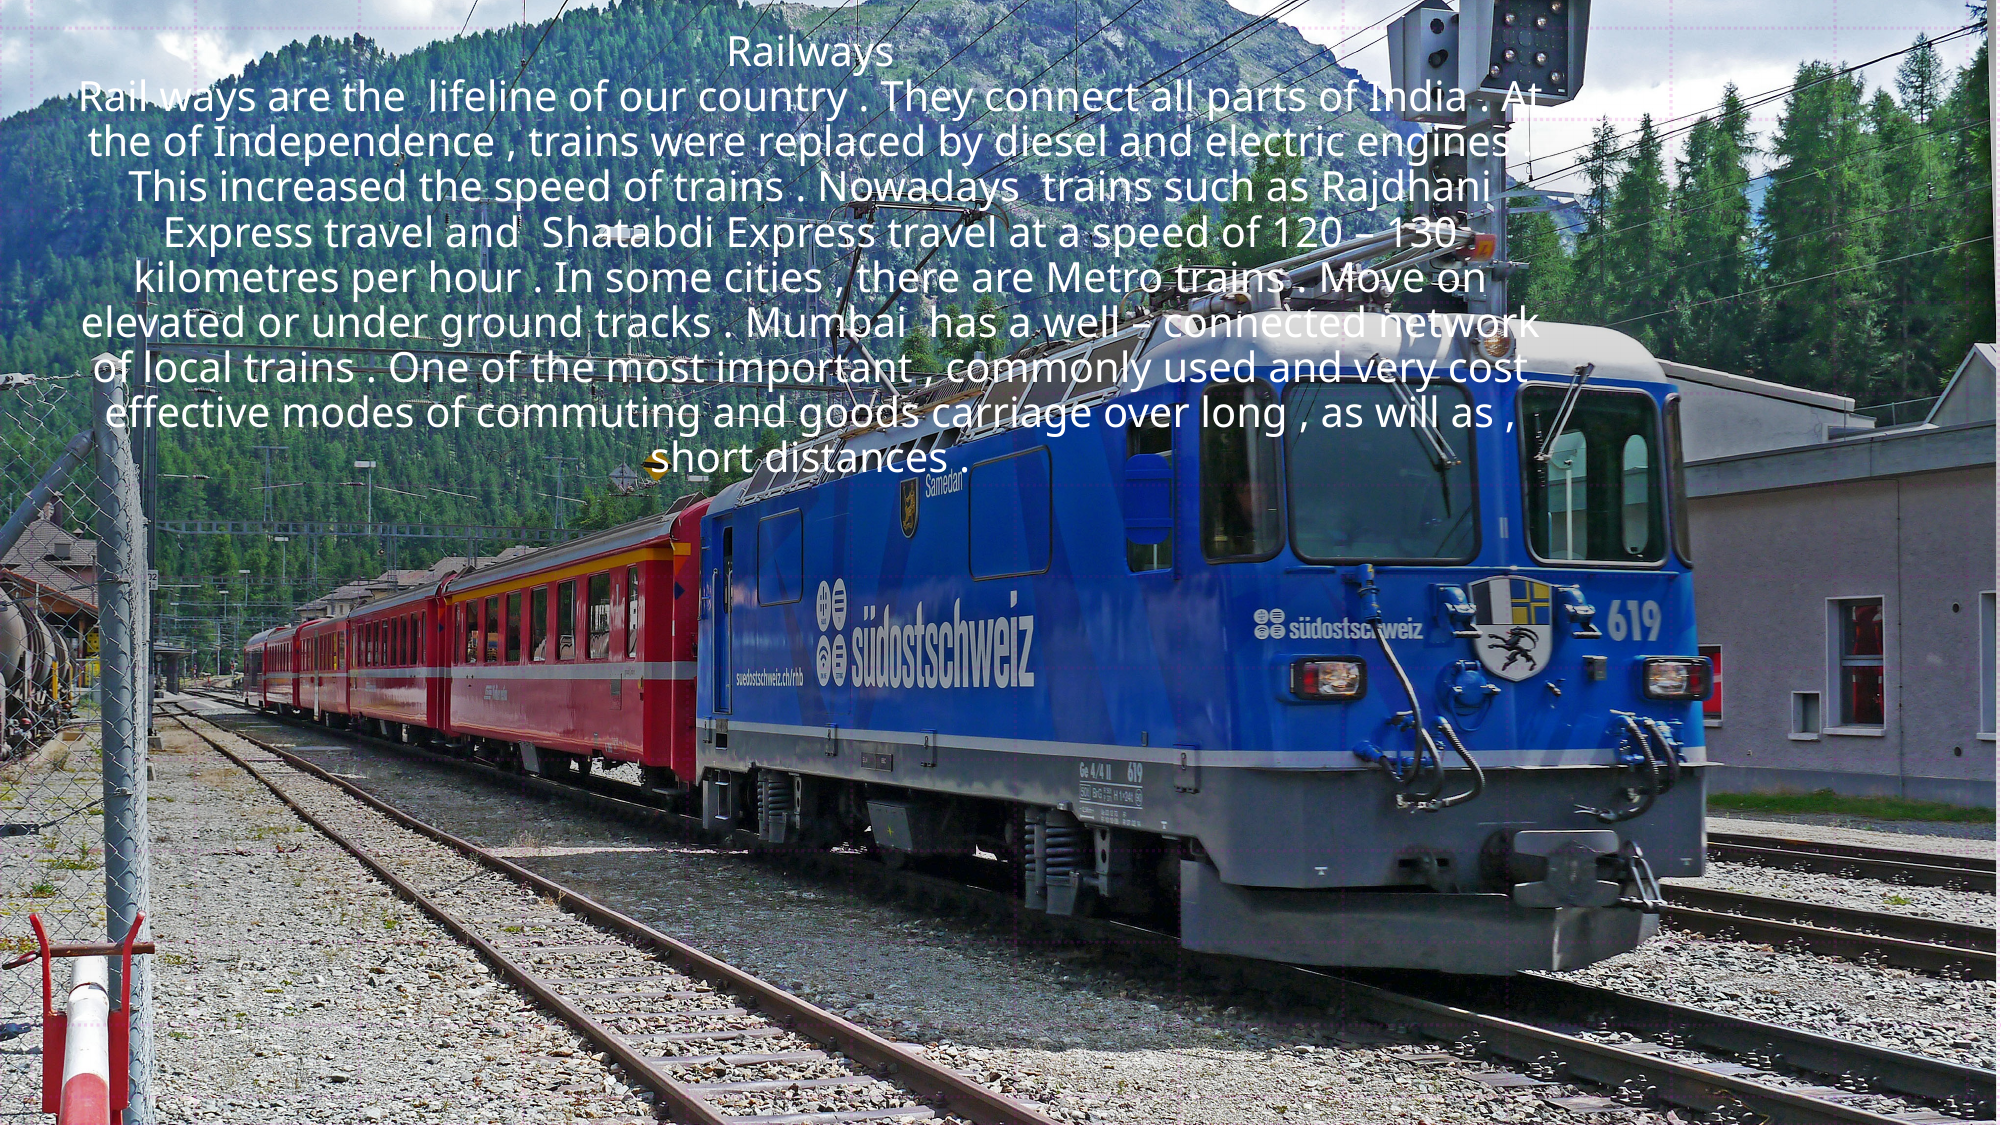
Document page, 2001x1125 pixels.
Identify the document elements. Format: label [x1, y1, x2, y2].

text_box [0, 0, 2000, 1125]
